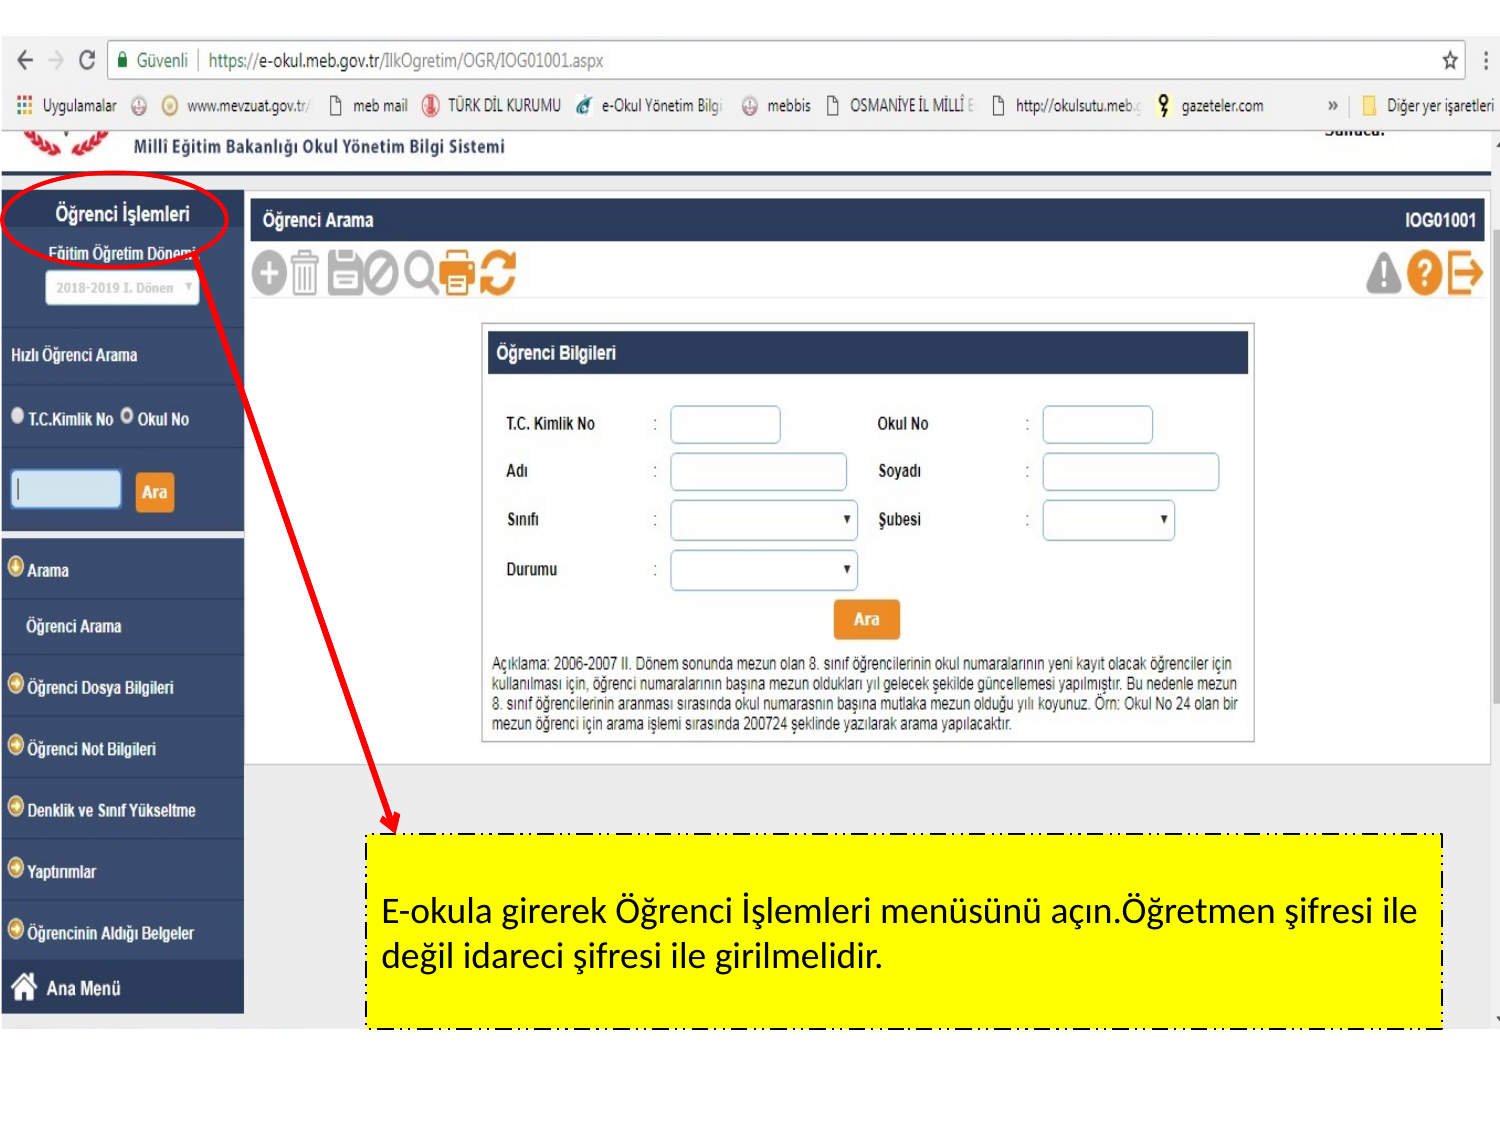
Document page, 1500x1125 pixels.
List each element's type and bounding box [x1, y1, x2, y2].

picture [1, 36, 1500, 1029]
text_box [193, 253, 396, 835]
